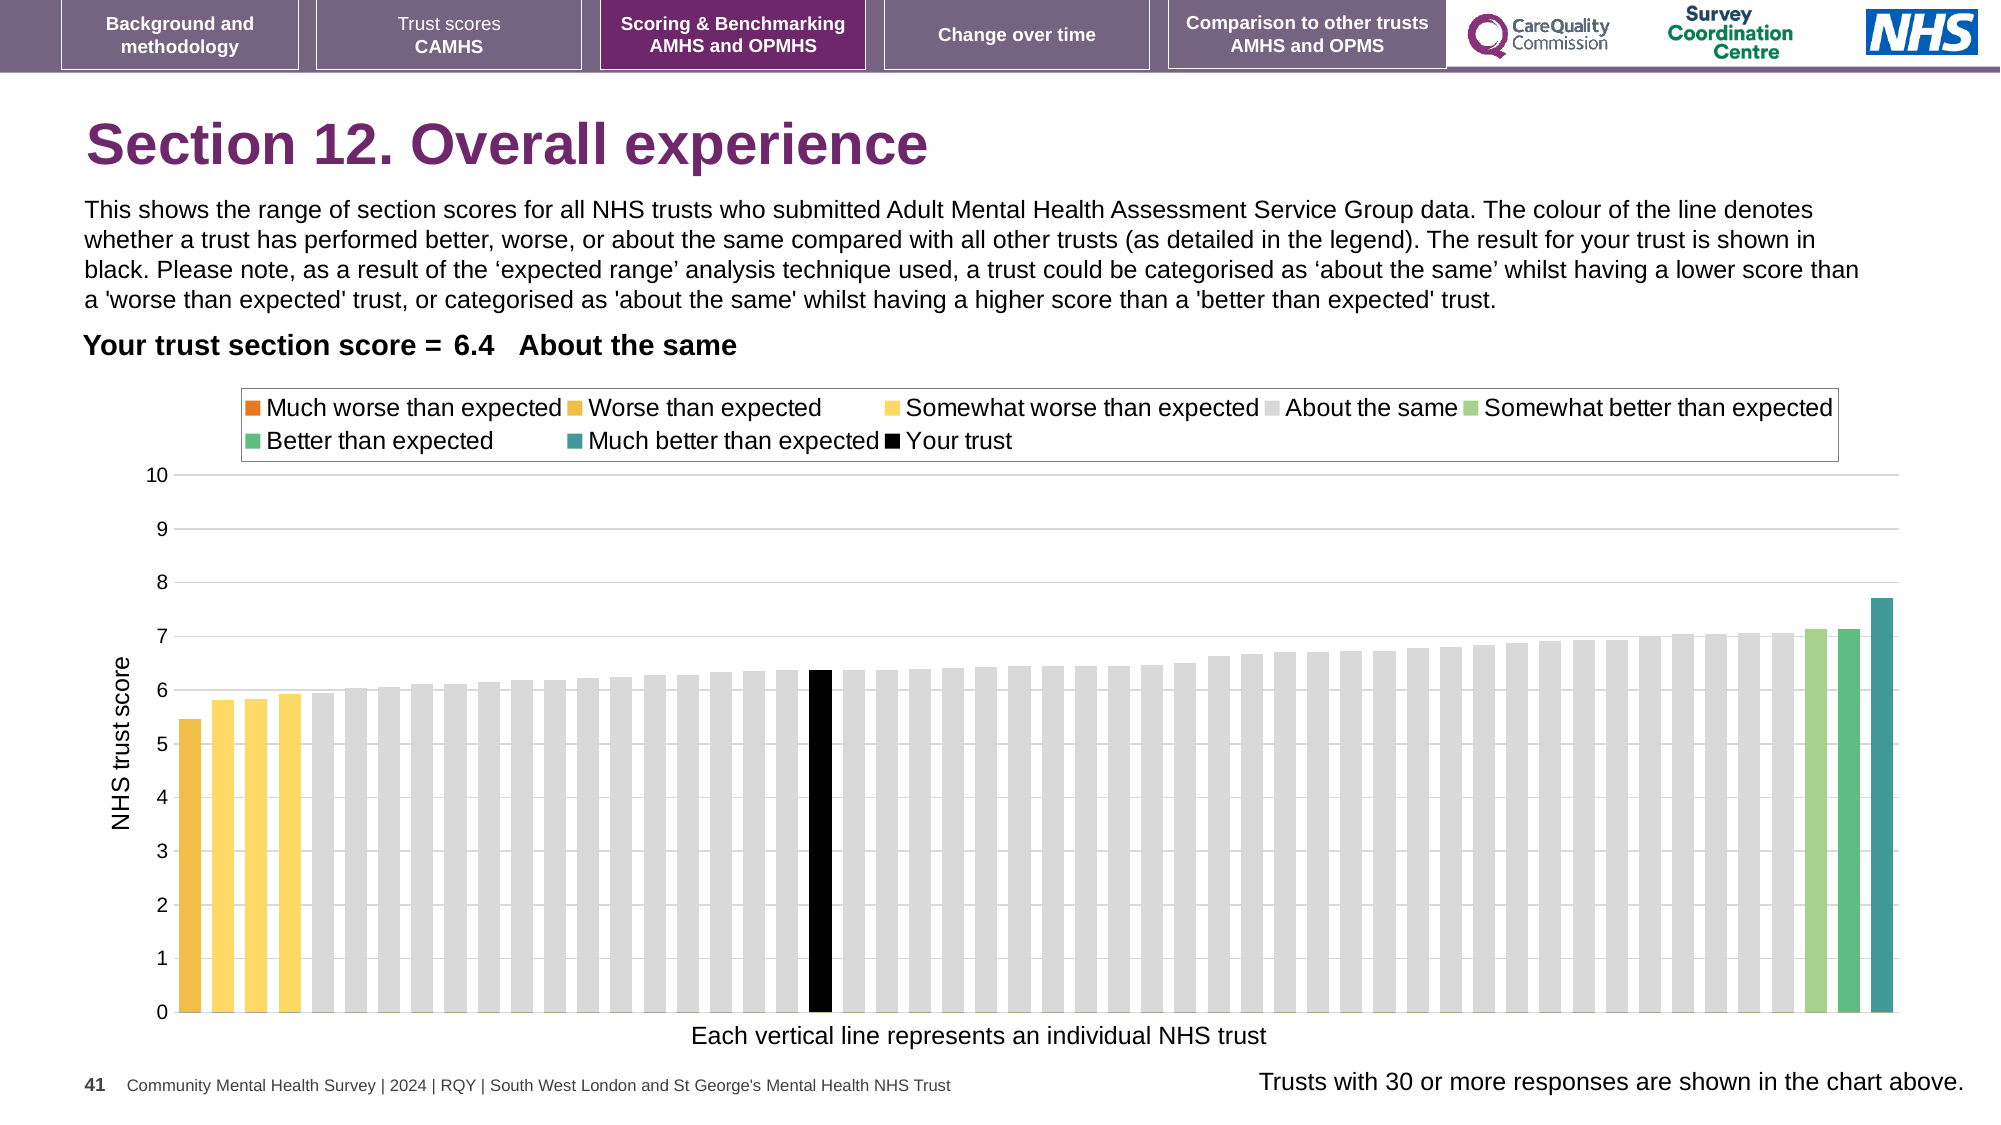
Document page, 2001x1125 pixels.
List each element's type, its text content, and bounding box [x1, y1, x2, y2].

table_header 6.4 [448, 323, 518, 369]
text_box Trusts with 30 or more responses are shown in the chart above. [1244, 1057, 2000, 1103]
text_box This shows the range of section scores for all NHS trusts who submitted Adult Mental Health Assessment Service Group data. The colour of the line denotes whether a trust has performed better, worse, or about the same compared with all other trusts (as detailed in the legend). The result for your trust is shown in black. Please note, as a result of the ‘expected range’ analysis technique used, a trust could be categorised as ‘about the same’ whilst having a lower score than a 'worse than expected' trust, or categorised as 'about the same' whilst having a higher score than a 'better than expected' trust. [69, 186, 1890, 321]
picture [1866, 9, 1978, 55]
text_box Each vertical line represents an individual NHS trust [676, 1036, 1283, 1058]
table_header About the same [518, 323, 1807, 369]
table_header Your trust section score = [53, 323, 448, 370]
text_box Section 12. Overall experience [72, 99, 1621, 185]
text_box 41 [84, 1065, 122, 1125]
chart [99, 369, 1923, 1036]
picture [1467, 13, 1610, 59]
picture [1666, 3, 1794, 61]
